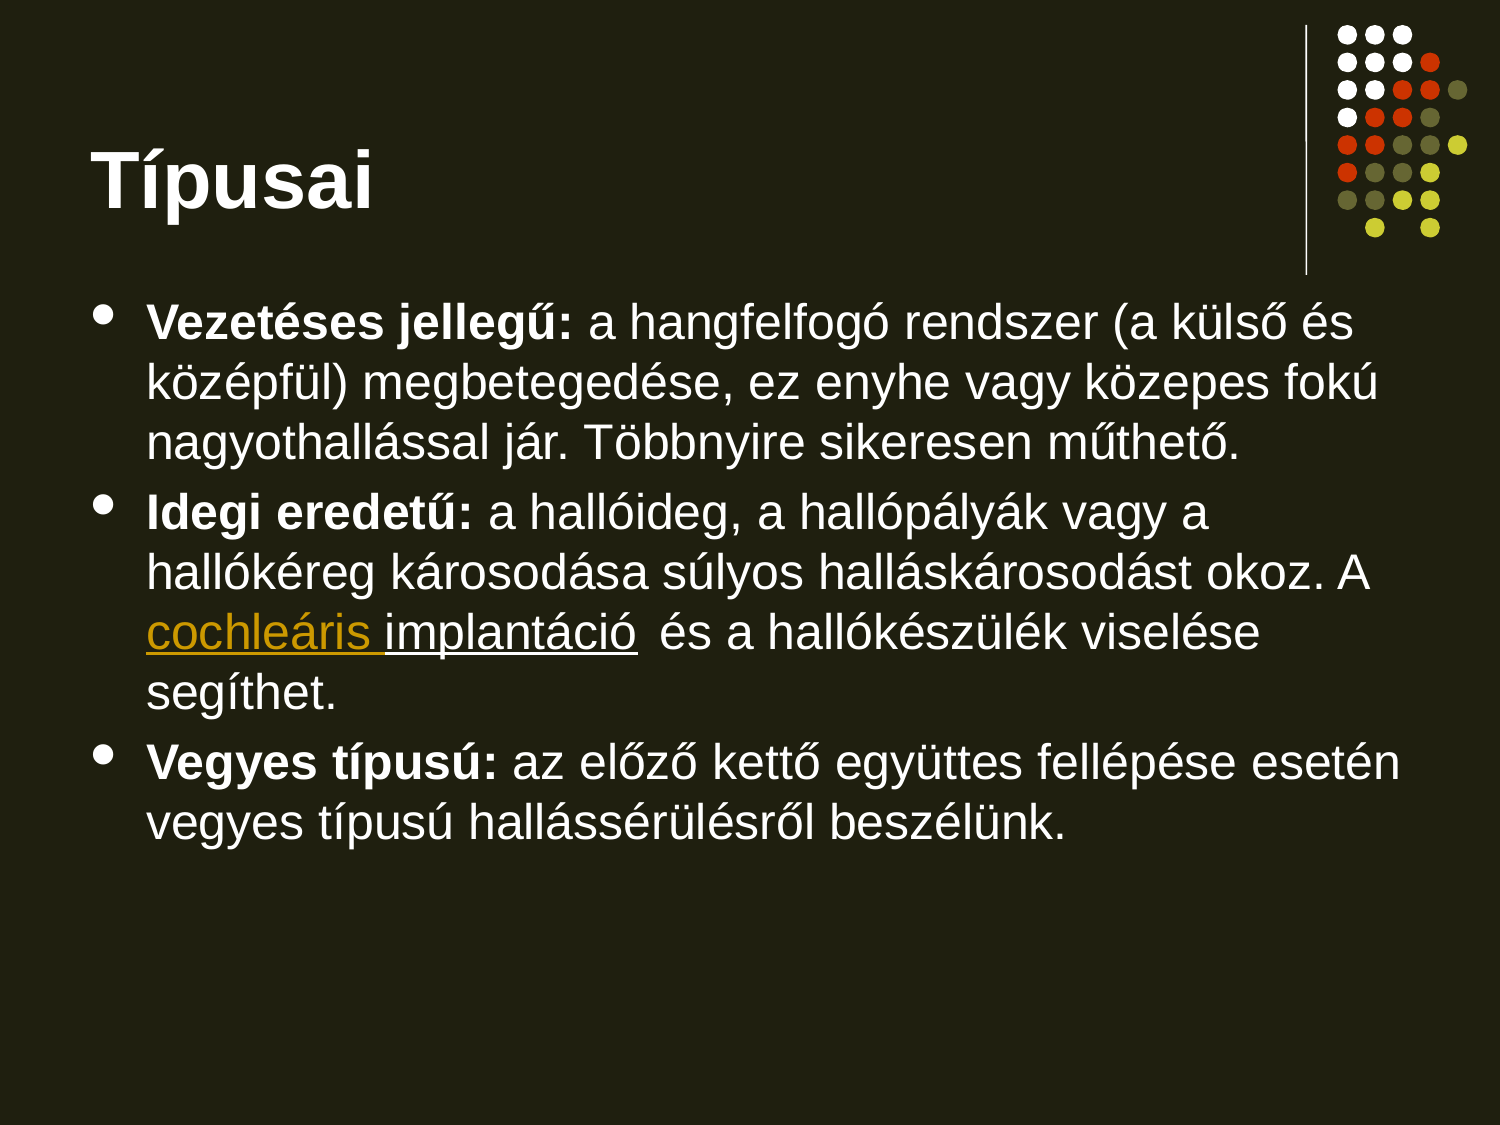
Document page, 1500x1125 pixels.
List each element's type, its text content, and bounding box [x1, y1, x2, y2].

list Vezetéses jellegű: a hangfelfogó rendszer (a külső és középfül) megbetegedése, ez enyhe vagy közepes fokú nagyothallással jár. Többnyire sikeresen műthető. Idegi eredetű: a hallóideg, a hallópályák vagy a hallókéreg károsodása súlyos halláskárosodást okoz. A cochleáris implantáció és a hallókészülék viselése segíthet. Vegyes típusú: az előző kettő együttes fellépése esetén vegyes típusú hallássérülésről beszélünk. [75, 282, 1425, 1006]
title Típusai [75, 20, 1313, 233]
